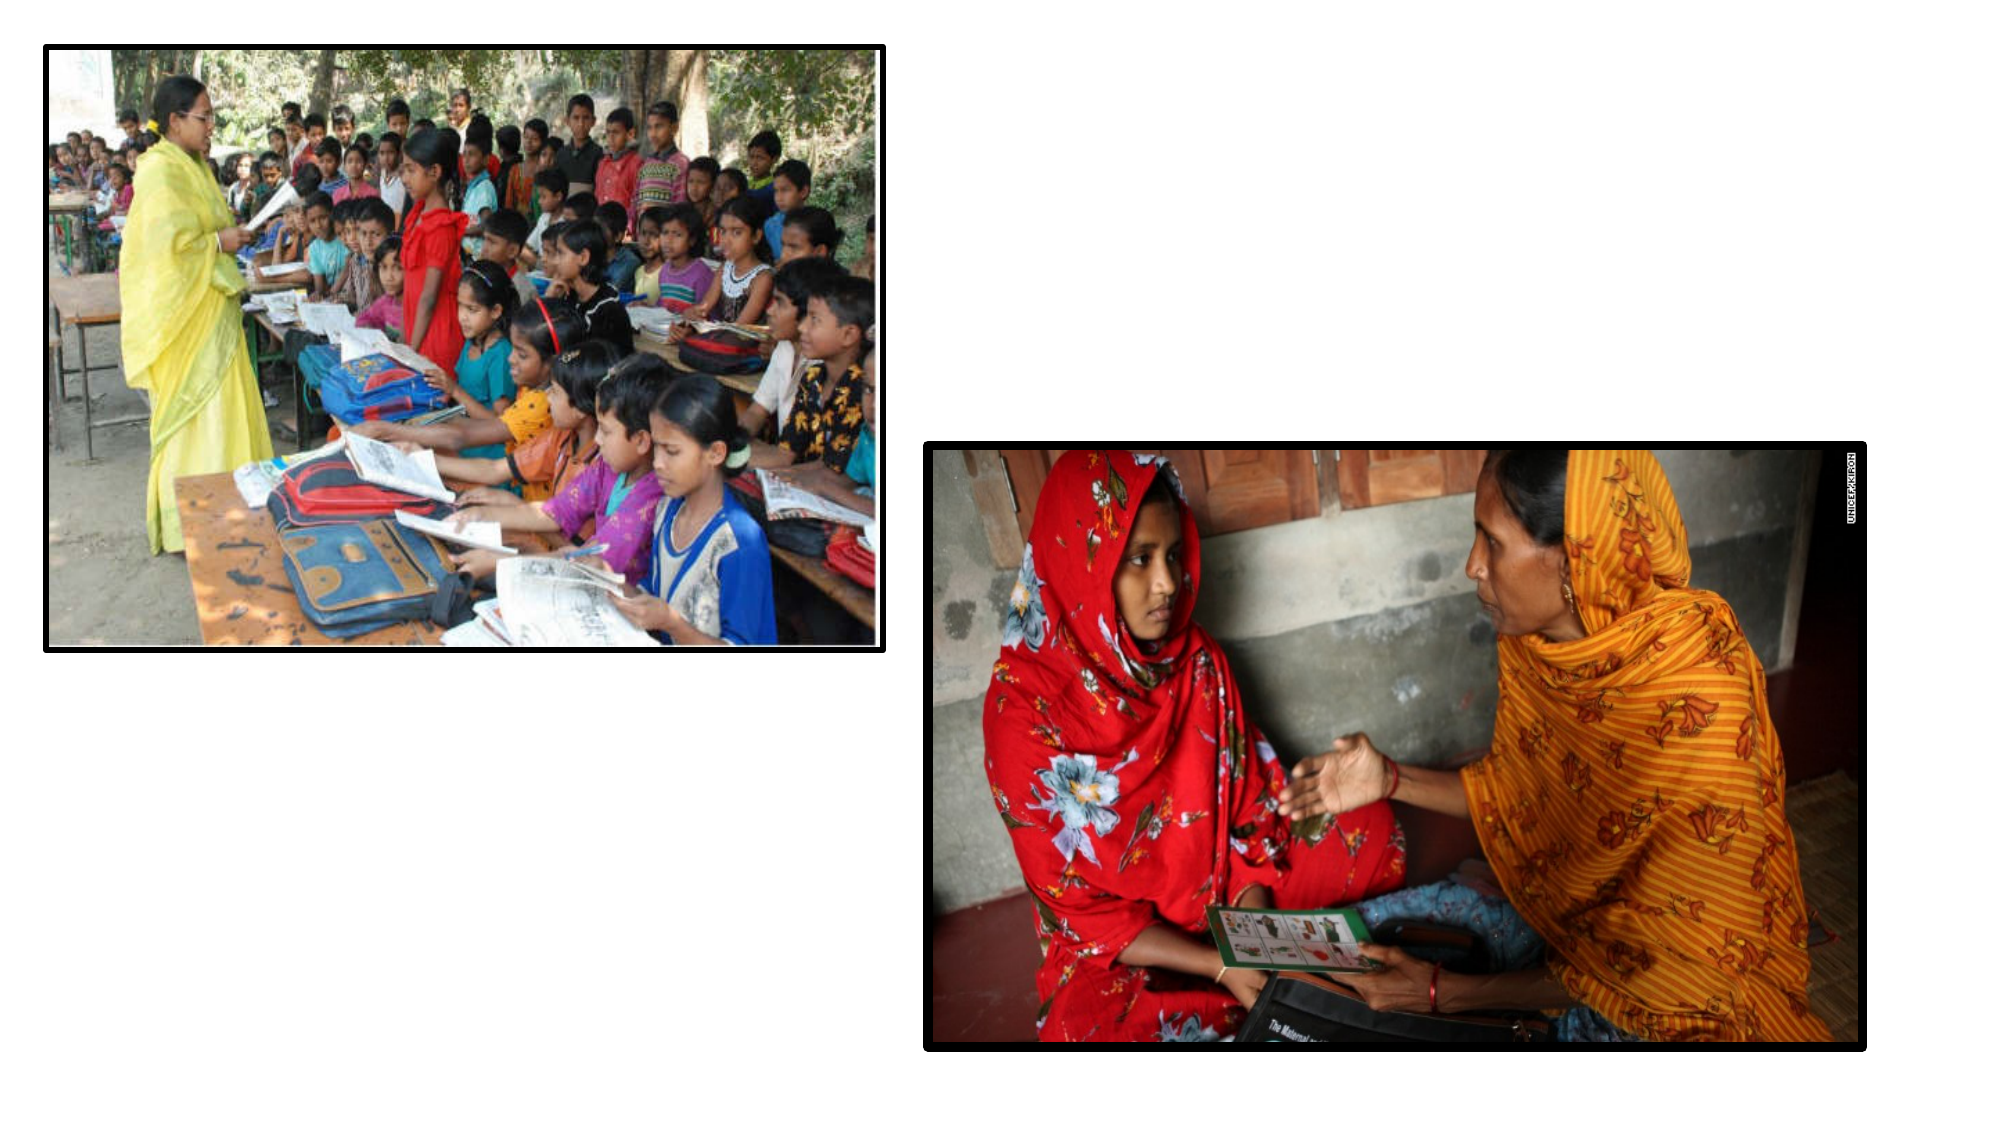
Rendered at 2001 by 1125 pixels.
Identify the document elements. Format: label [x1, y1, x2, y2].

picture [932, 449, 1858, 1043]
picture [49, 49, 880, 647]
